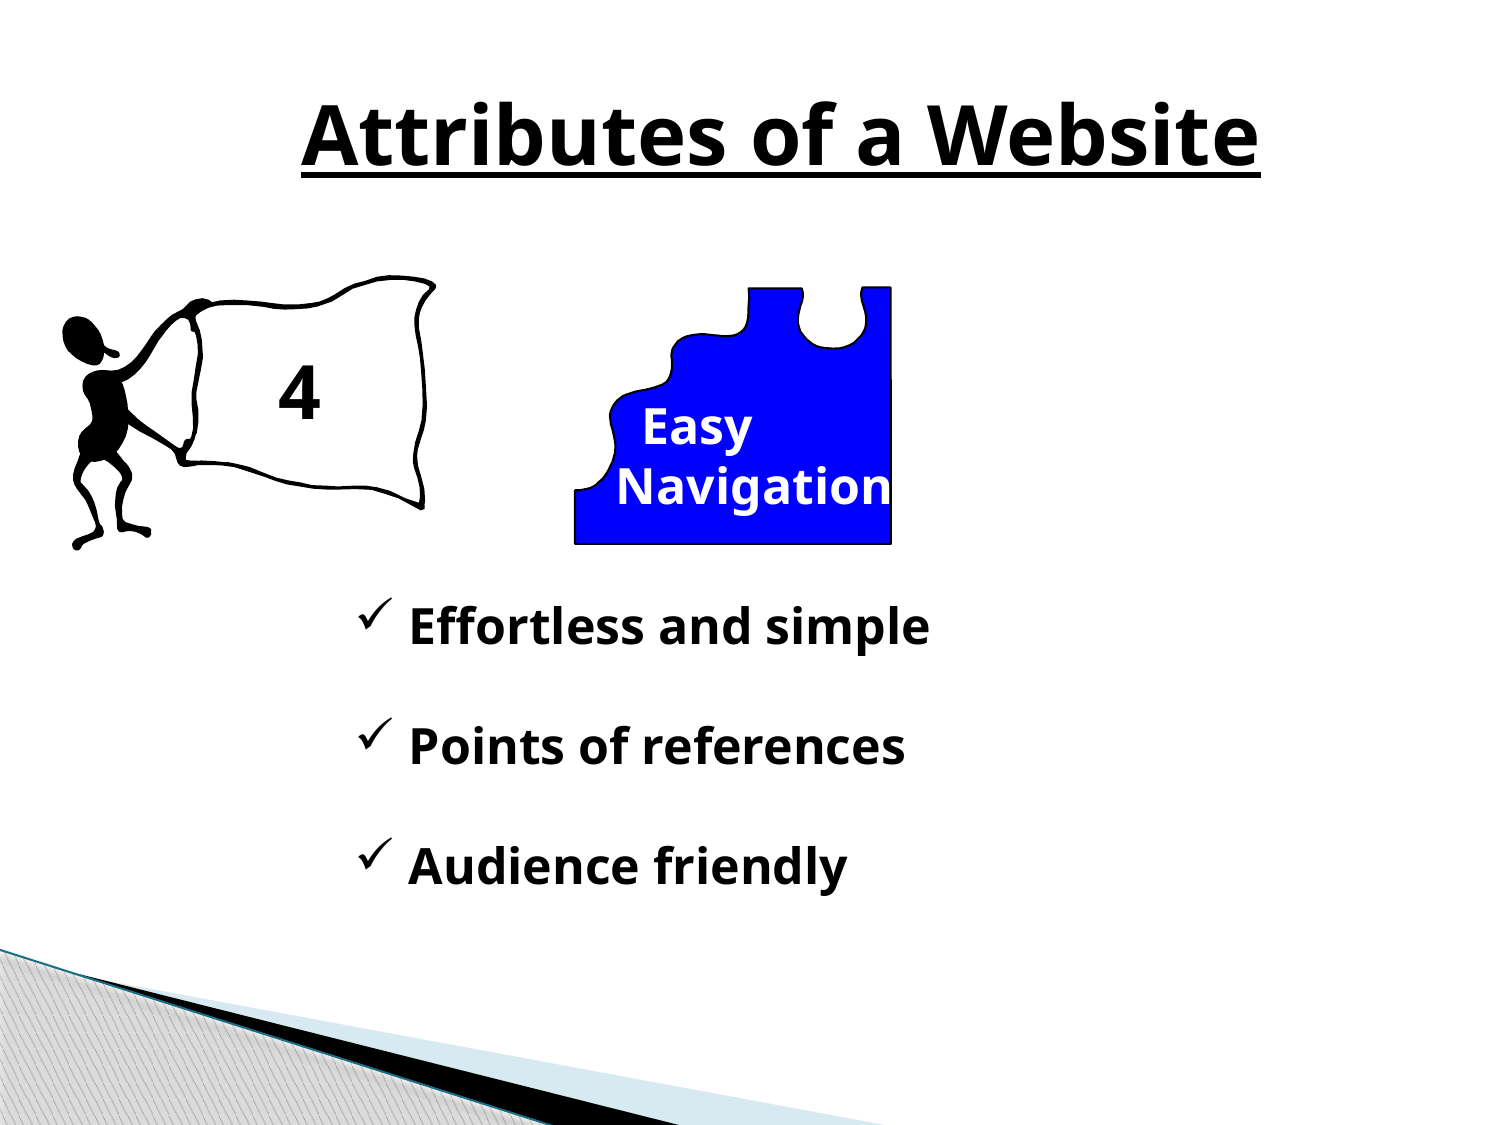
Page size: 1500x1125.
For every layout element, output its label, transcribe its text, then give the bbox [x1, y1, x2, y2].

text_box [575, 480, 891, 544]
text_box Effortless and simple Points of references Audience friendly [300, 587, 1088, 1125]
text_box Easy Navigation [601, 387, 909, 523]
text_box [655, 287, 891, 387]
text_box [62, 274, 438, 553]
text_box Attributes of a Website [212, 75, 1350, 190]
